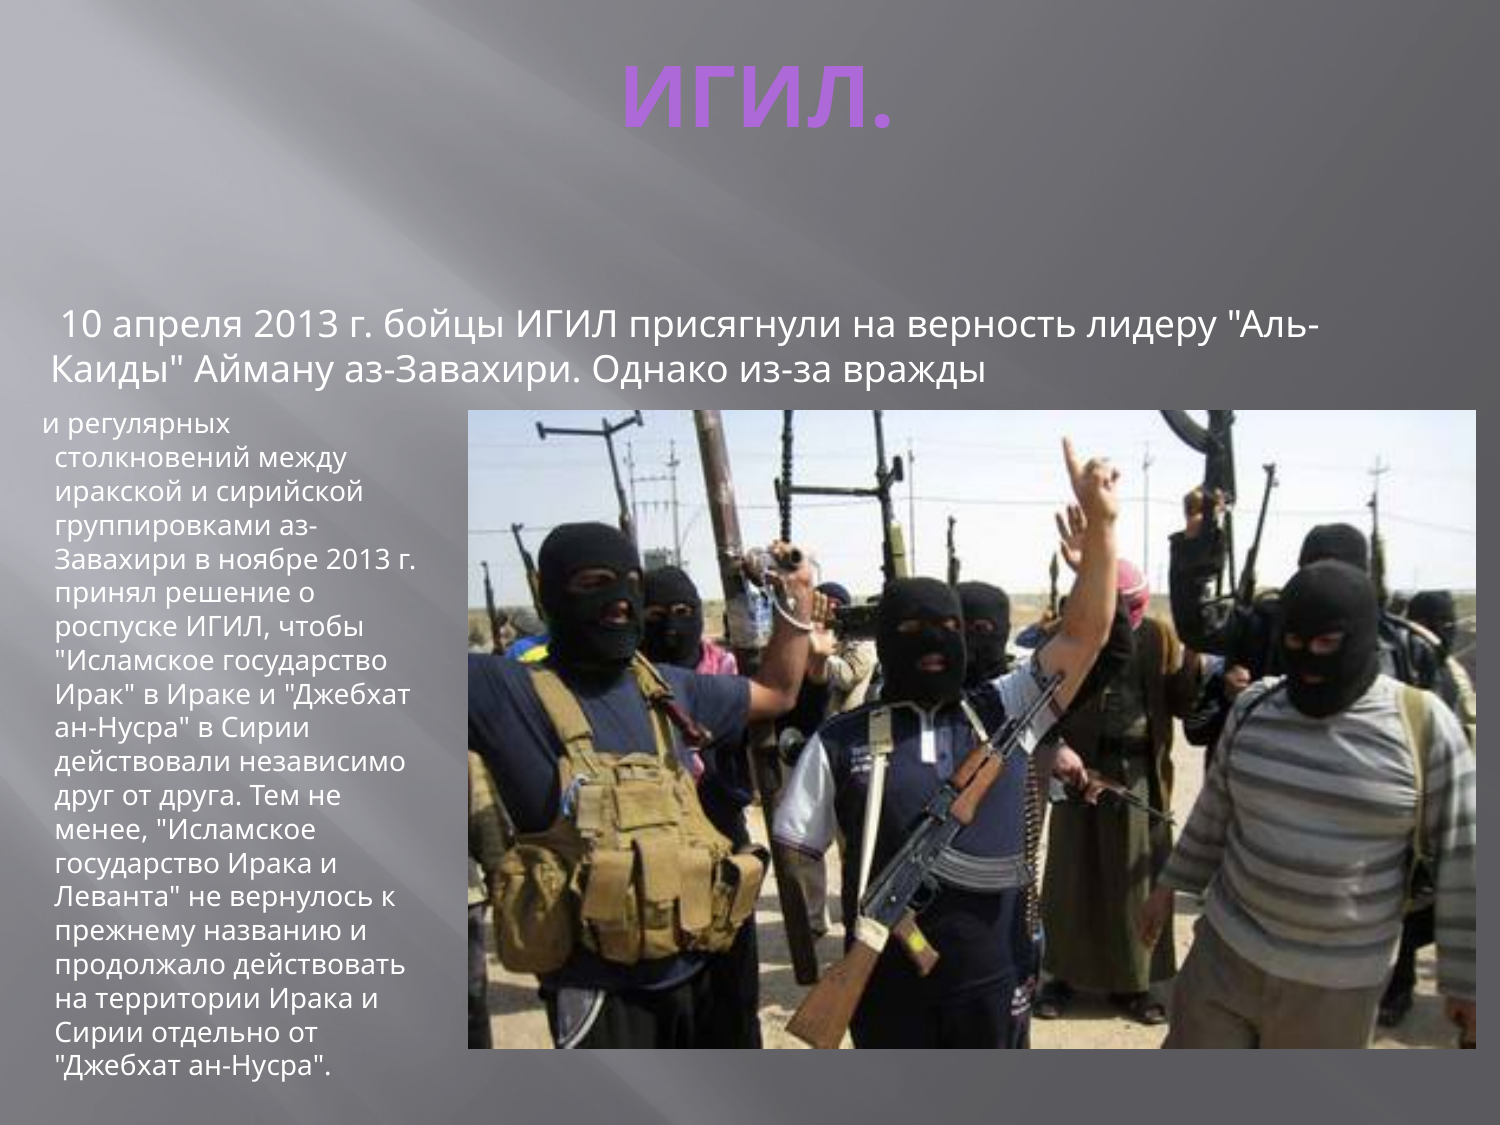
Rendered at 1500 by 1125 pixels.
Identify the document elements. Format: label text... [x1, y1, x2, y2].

list и регулярных столкновений между иракской и сирийской группировками аз-Завахири в ноябре 2013 г. принял решение о роспуске ИГИЛ, чтобы "Исламское государство Ирак" в Ираке и "Джебхат ан-Нусра" в Сирии действовали независимо друг от друга. Тем не менее, "Исламское государство Ирака и Леванта" не вернулось к прежнему названию и продолжало действовать на территории Ирака и Сирии отдельно от "Джебхат ан-Нусра". [0, 398, 434, 1125]
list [468, 409, 1476, 1049]
text_box 10 апреля 2013 г. бойцы ИГИЛ присягнули на верность лидеру "Аль-Каиды" Айману аз-Завахири. Однако из-за вражды [35, 292, 1454, 398]
title ИГИЛ. [82, 0, 1432, 188]
